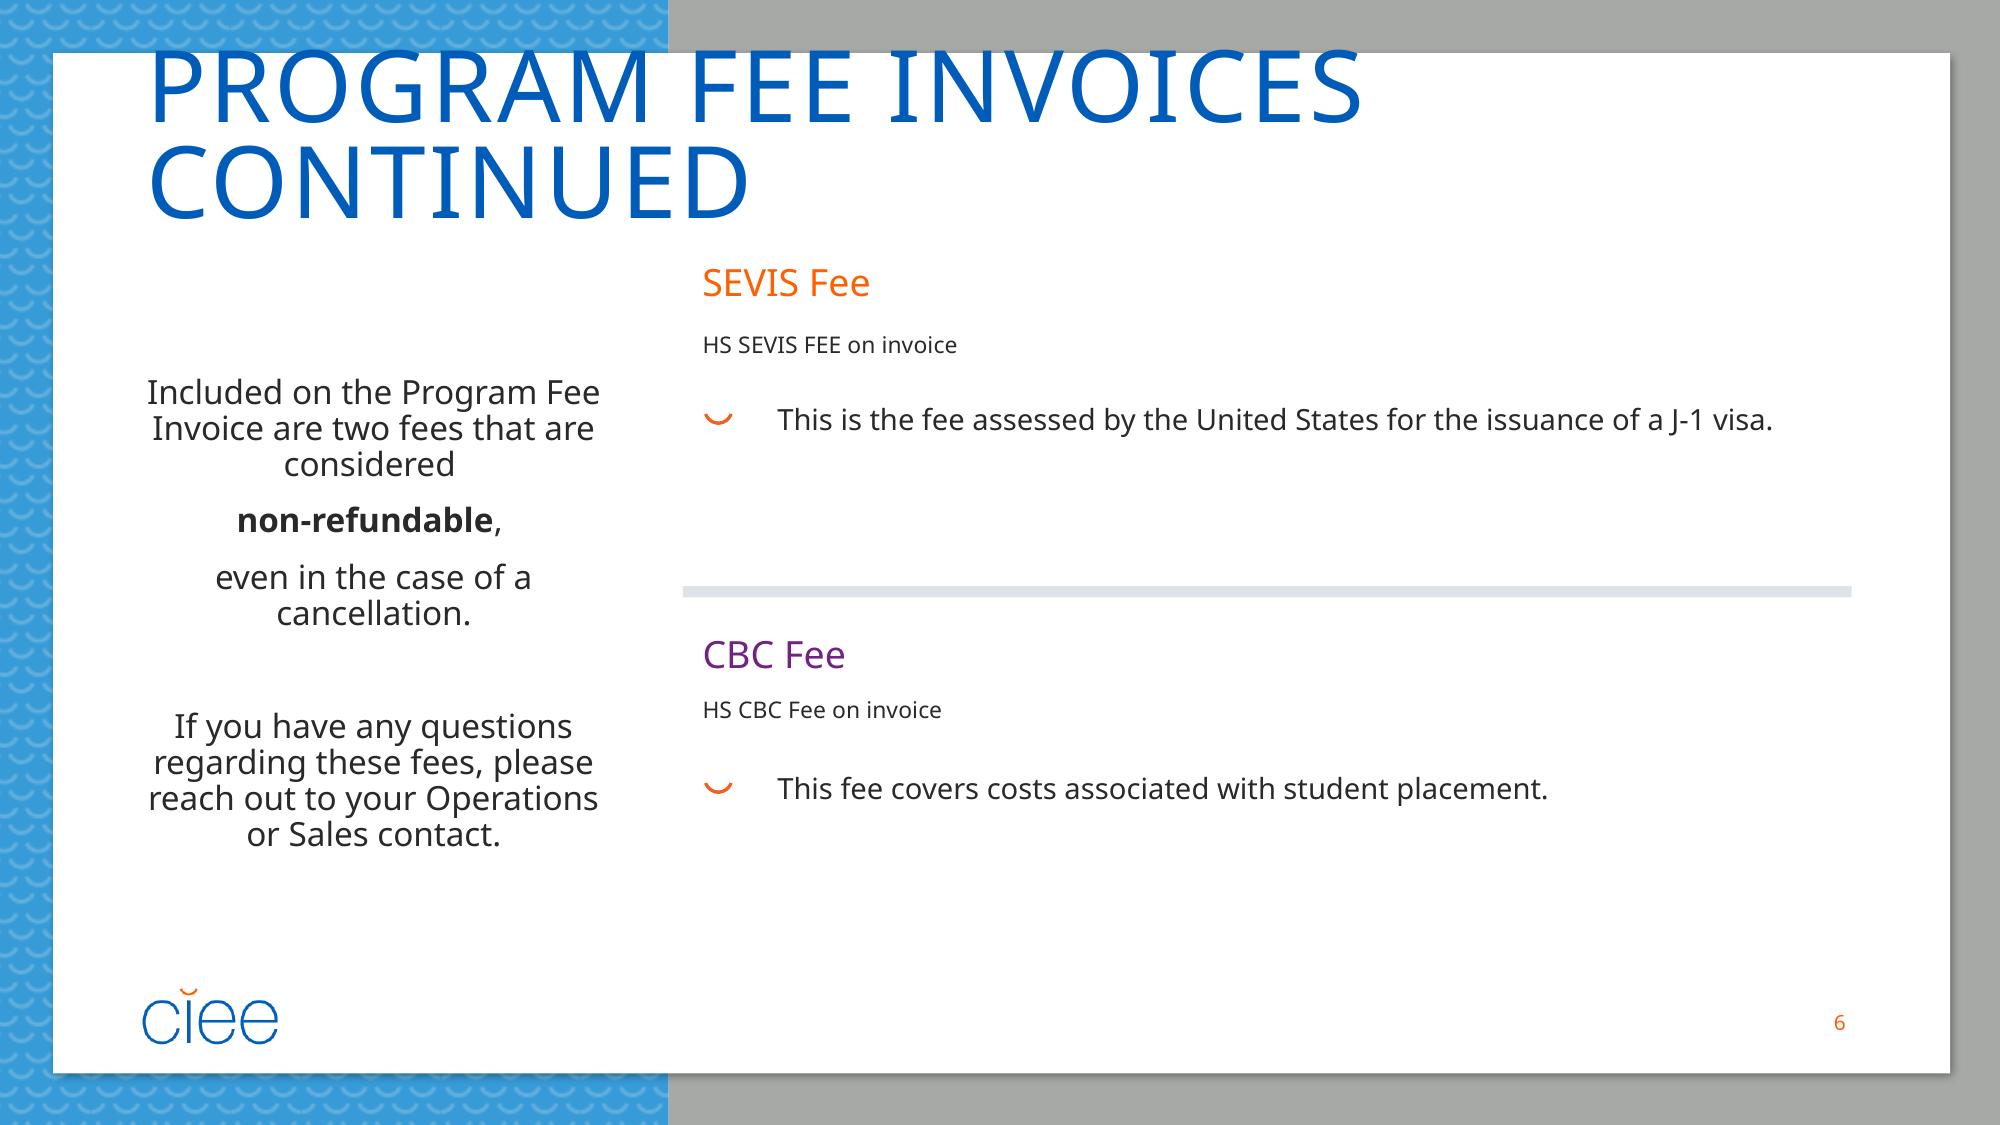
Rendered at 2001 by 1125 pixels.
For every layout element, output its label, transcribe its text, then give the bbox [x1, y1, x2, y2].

list HS CBC Fee on invoice [687, 692, 1869, 761]
list This is the fee assessed by the United States for the issuance of a J-1 visa. [687, 397, 1870, 566]
slide_number 6 [1818, 993, 1910, 1056]
list Included on the Program Fee Invoice are two fees that are considered non-refundable, even in the case of a cancellation. If you have any questions regarding these fees, please reach out to your Operations or Sales contact. [130, 264, 618, 966]
list SEVIS Fee [687, 257, 1869, 334]
picture [702, 777, 754, 799]
list HS SEVIS FEE on invoice [687, 326, 1940, 391]
title PROGRAM FEE INVOICES CONTINUED [131, 79, 1869, 245]
list CBC Fee [687, 628, 1869, 692]
list This fee covers costs associated with student placement. [687, 766, 1870, 957]
picture [702, 408, 754, 430]
